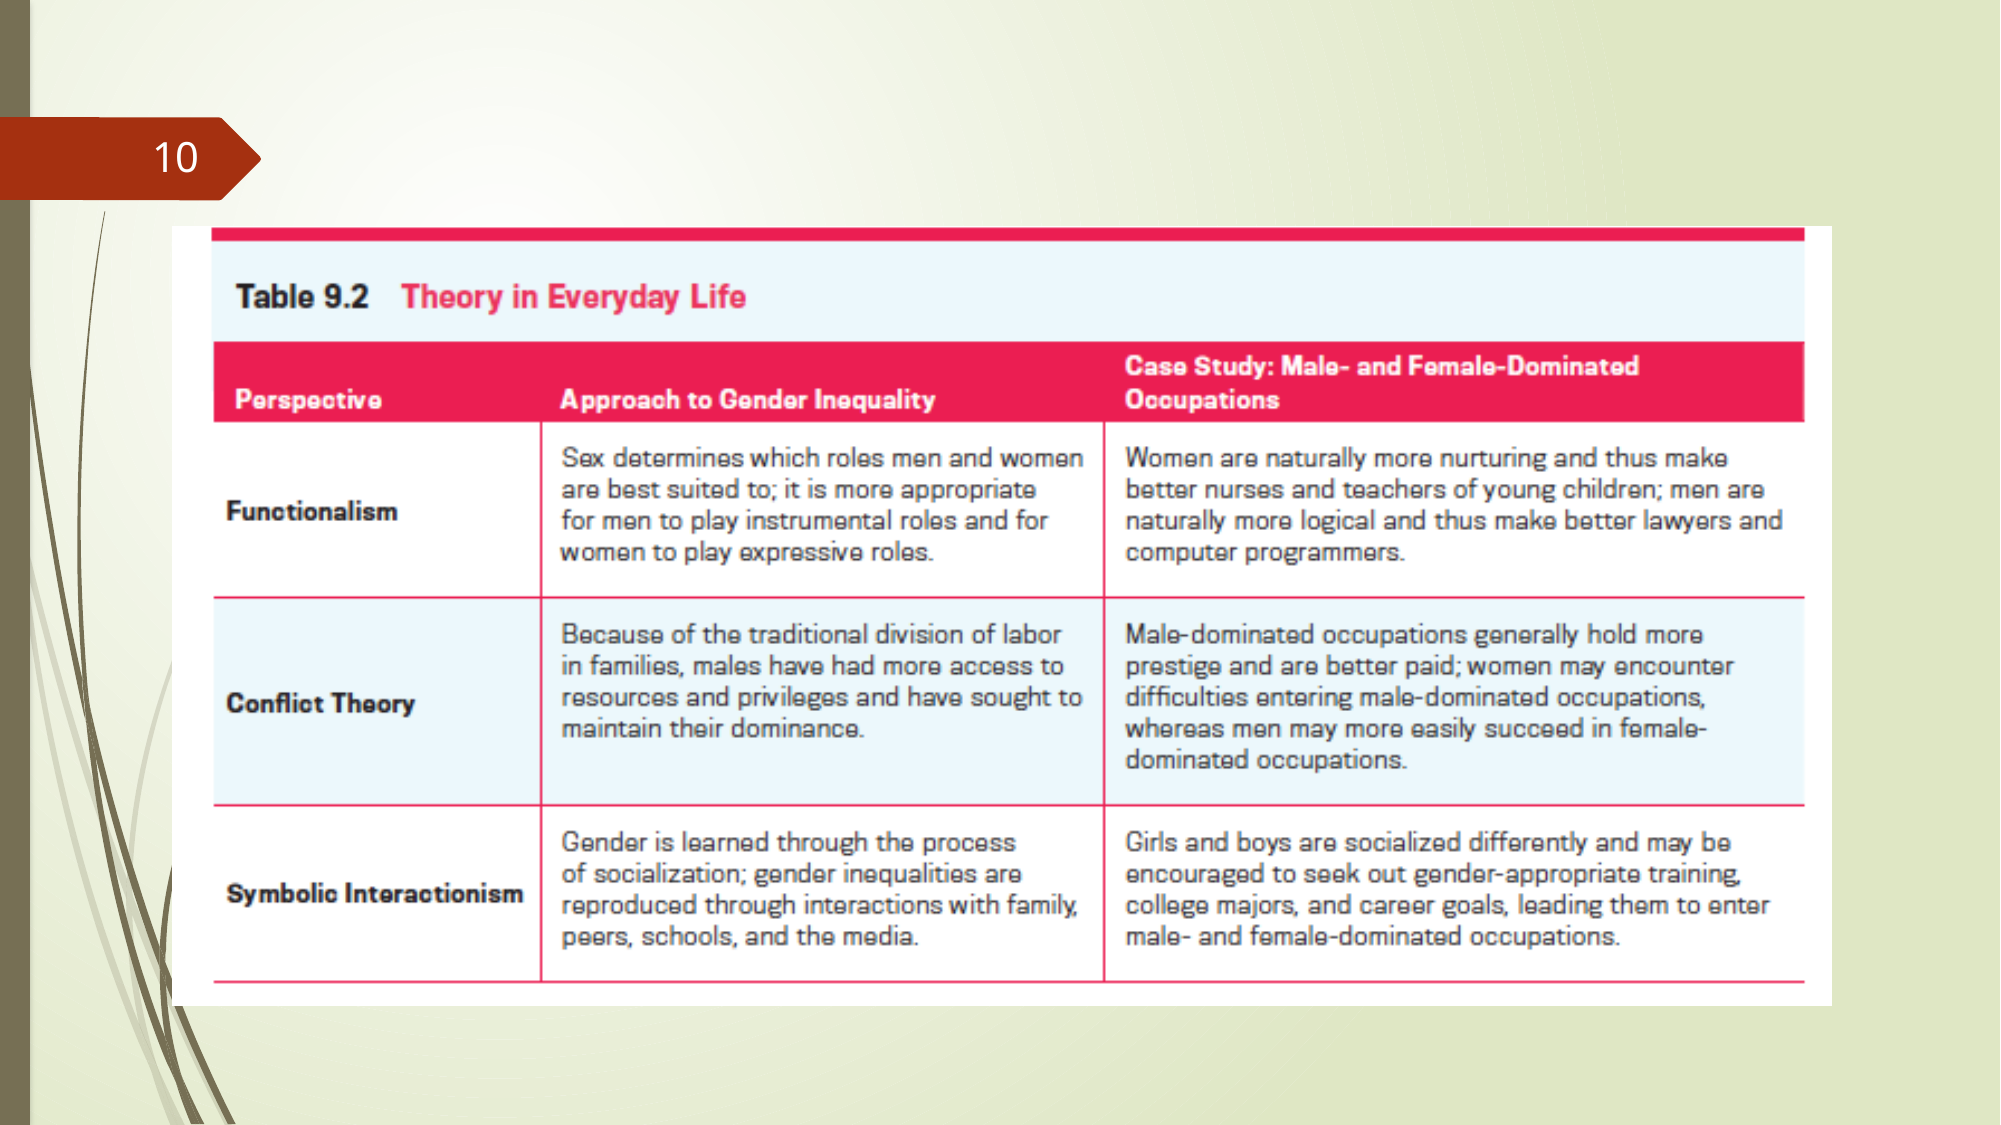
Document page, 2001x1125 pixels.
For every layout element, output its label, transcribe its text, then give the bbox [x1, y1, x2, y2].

slide_number 10 [87, 129, 216, 190]
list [171, 225, 1832, 1006]
